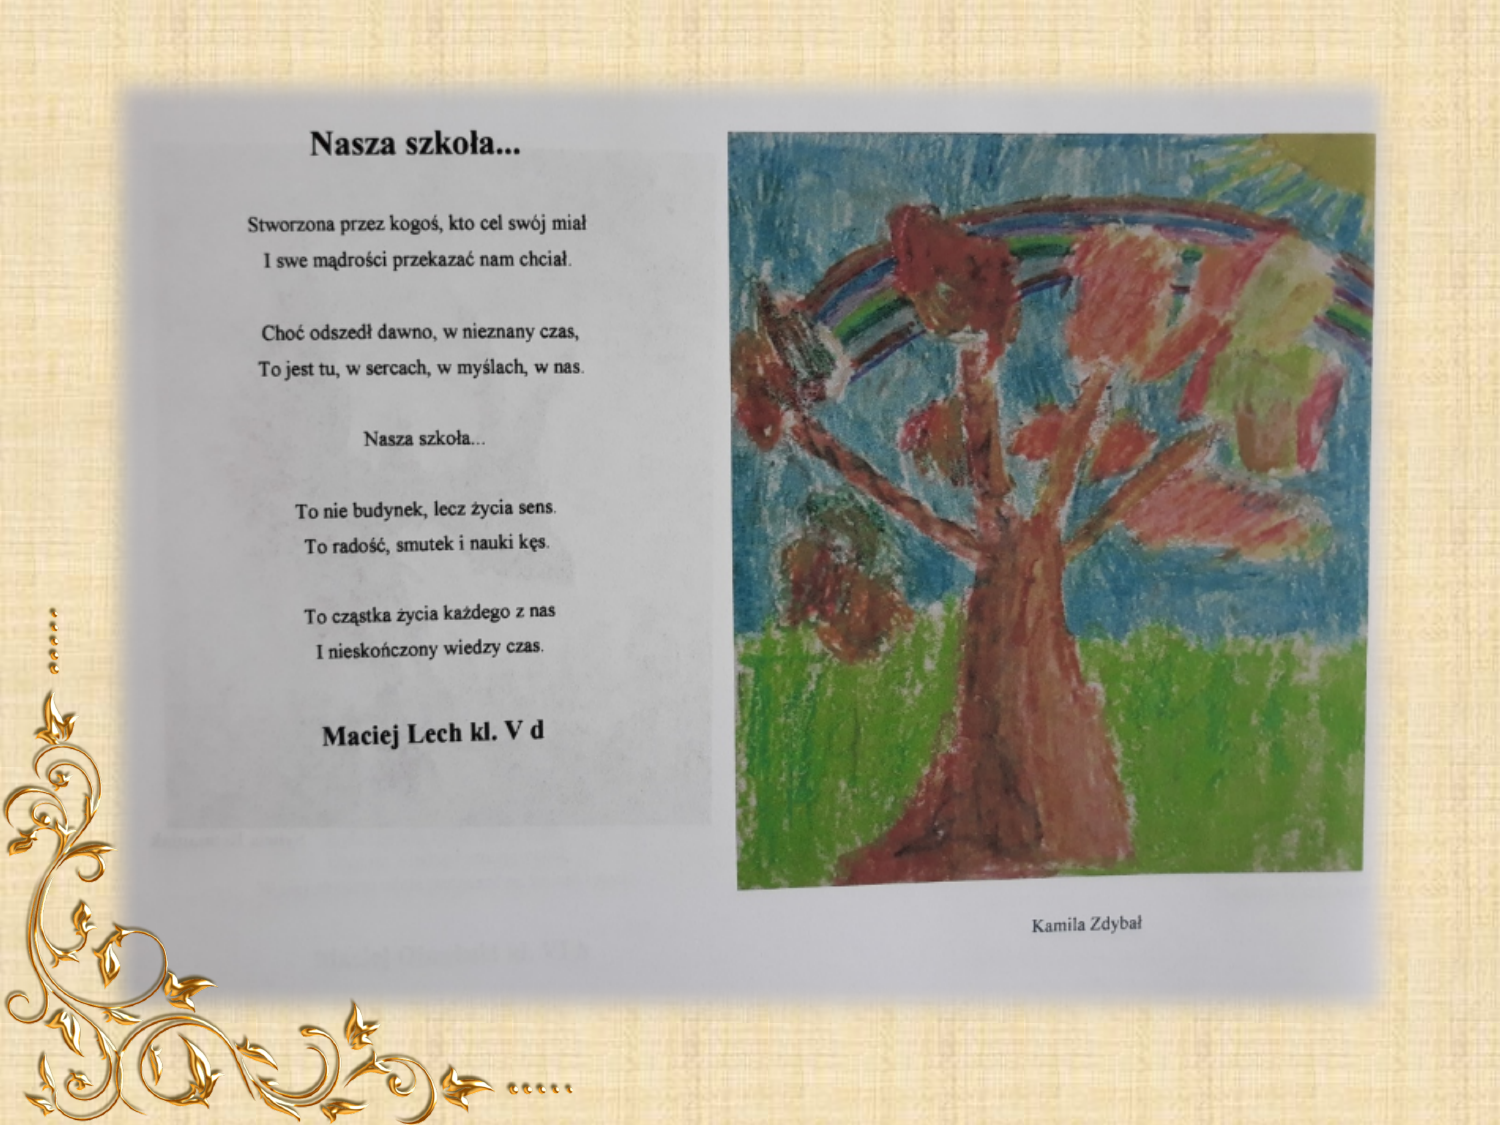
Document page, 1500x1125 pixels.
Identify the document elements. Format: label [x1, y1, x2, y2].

picture [1, 66, 1400, 1125]
